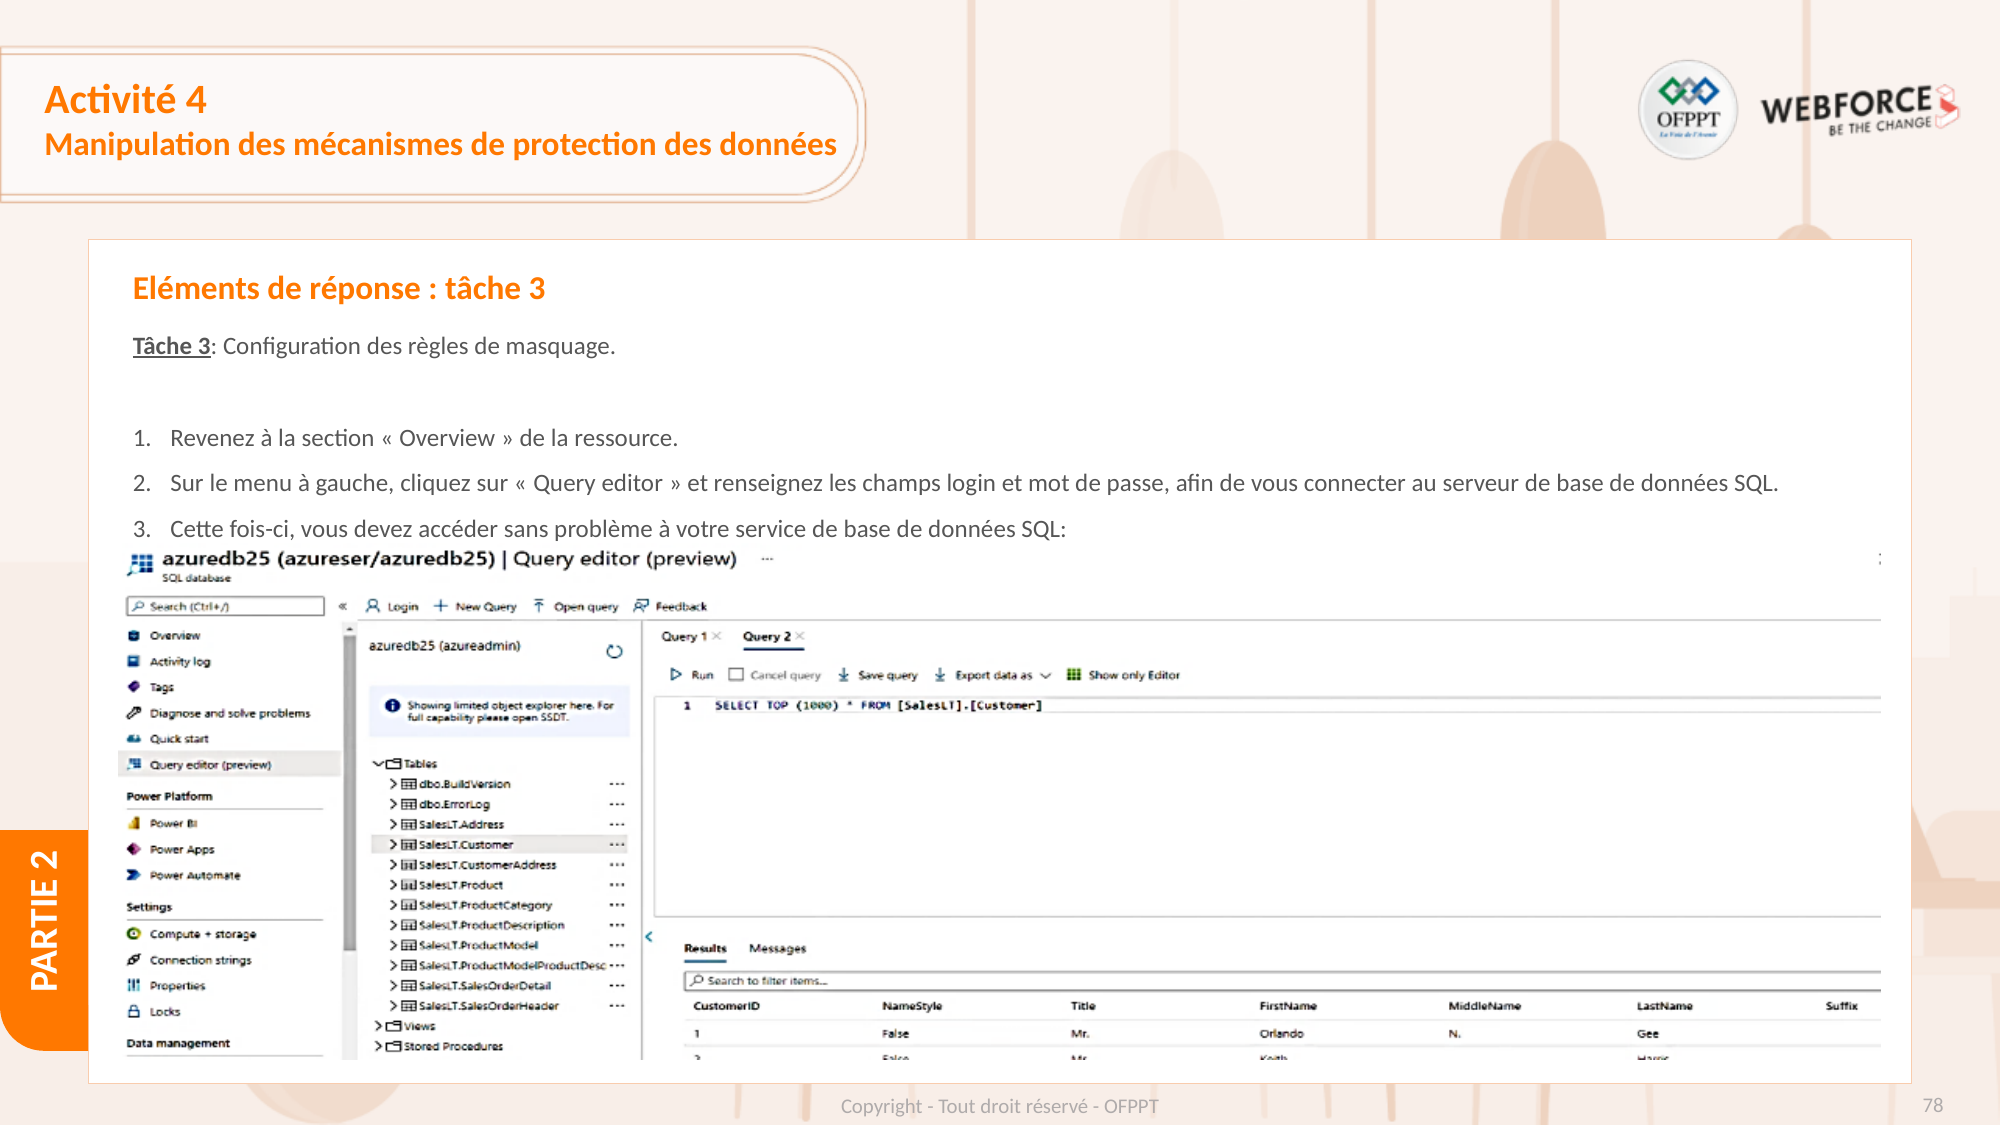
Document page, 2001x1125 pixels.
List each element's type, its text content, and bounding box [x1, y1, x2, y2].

list Manipulation des mécanismes de protection des données [29, 119, 863, 192]
picture [1754, 75, 1967, 145]
title Activité 4 [29, 65, 863, 119]
list Eléments de réponse : tâche 3 [118, 265, 1881, 318]
picture [1634, 56, 1743, 164]
list Tâche 3: Configuration des règles de masquage. Revenez à la section « Overview » de la ressource. Sur le menu à gauche, cliquez sur « Query editor » et renseignez les champs login et mot de passe, afin de vous connecter au serveur de base de données SQL. Cette fois-ci, vous devez accéder sans problème à votre service de base de données SQL: [118, 318, 1881, 543]
picture [118, 543, 1881, 1060]
